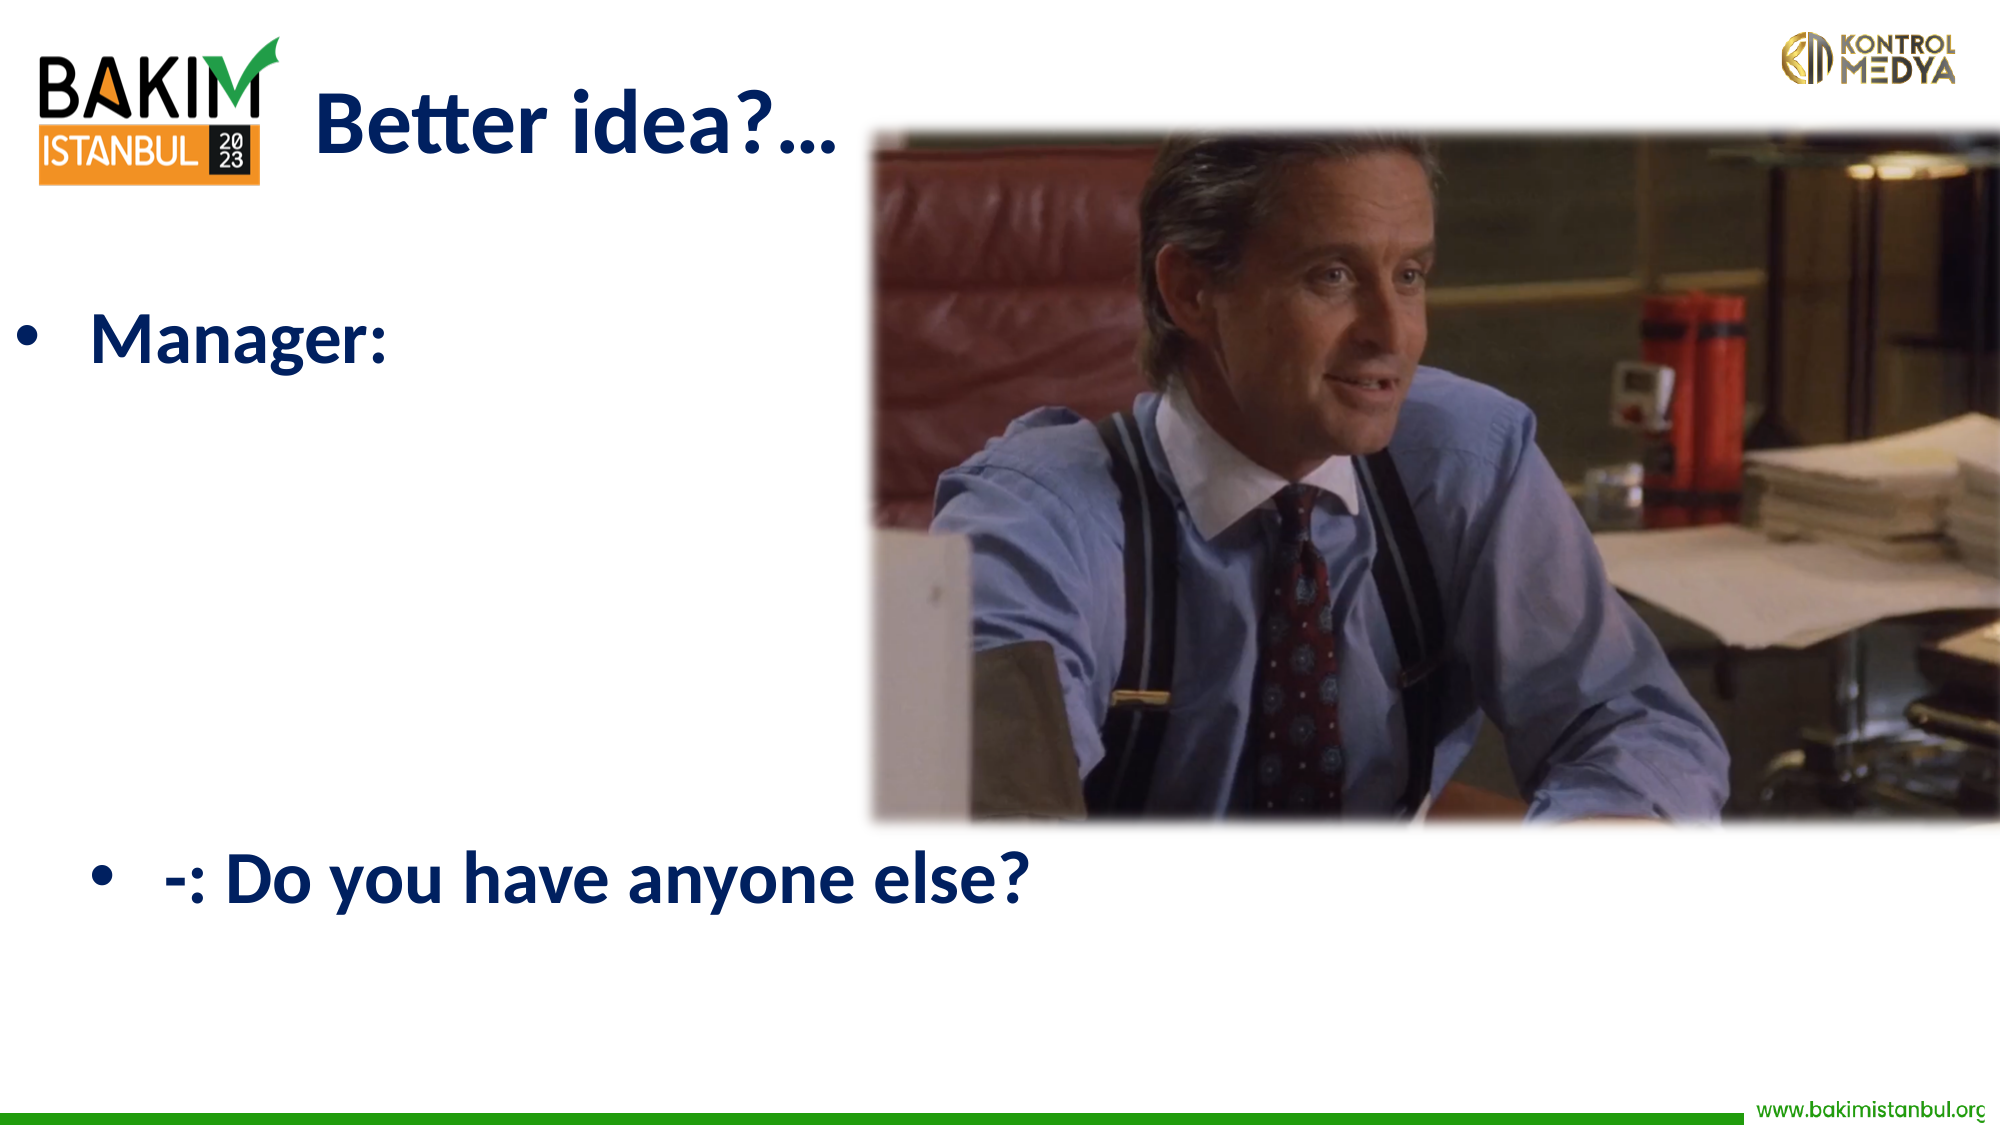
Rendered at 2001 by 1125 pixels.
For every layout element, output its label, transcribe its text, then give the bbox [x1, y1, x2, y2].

picture [0, 1100, 1985, 1125]
text_box Better idea?… [304, 0, 2000, 180]
picture [1781, 32, 1956, 84]
text_box Manager: -: Do you have anyone else? [0, 236, 2000, 1032]
picture [854, 115, 2000, 839]
picture [0, 0, 304, 337]
